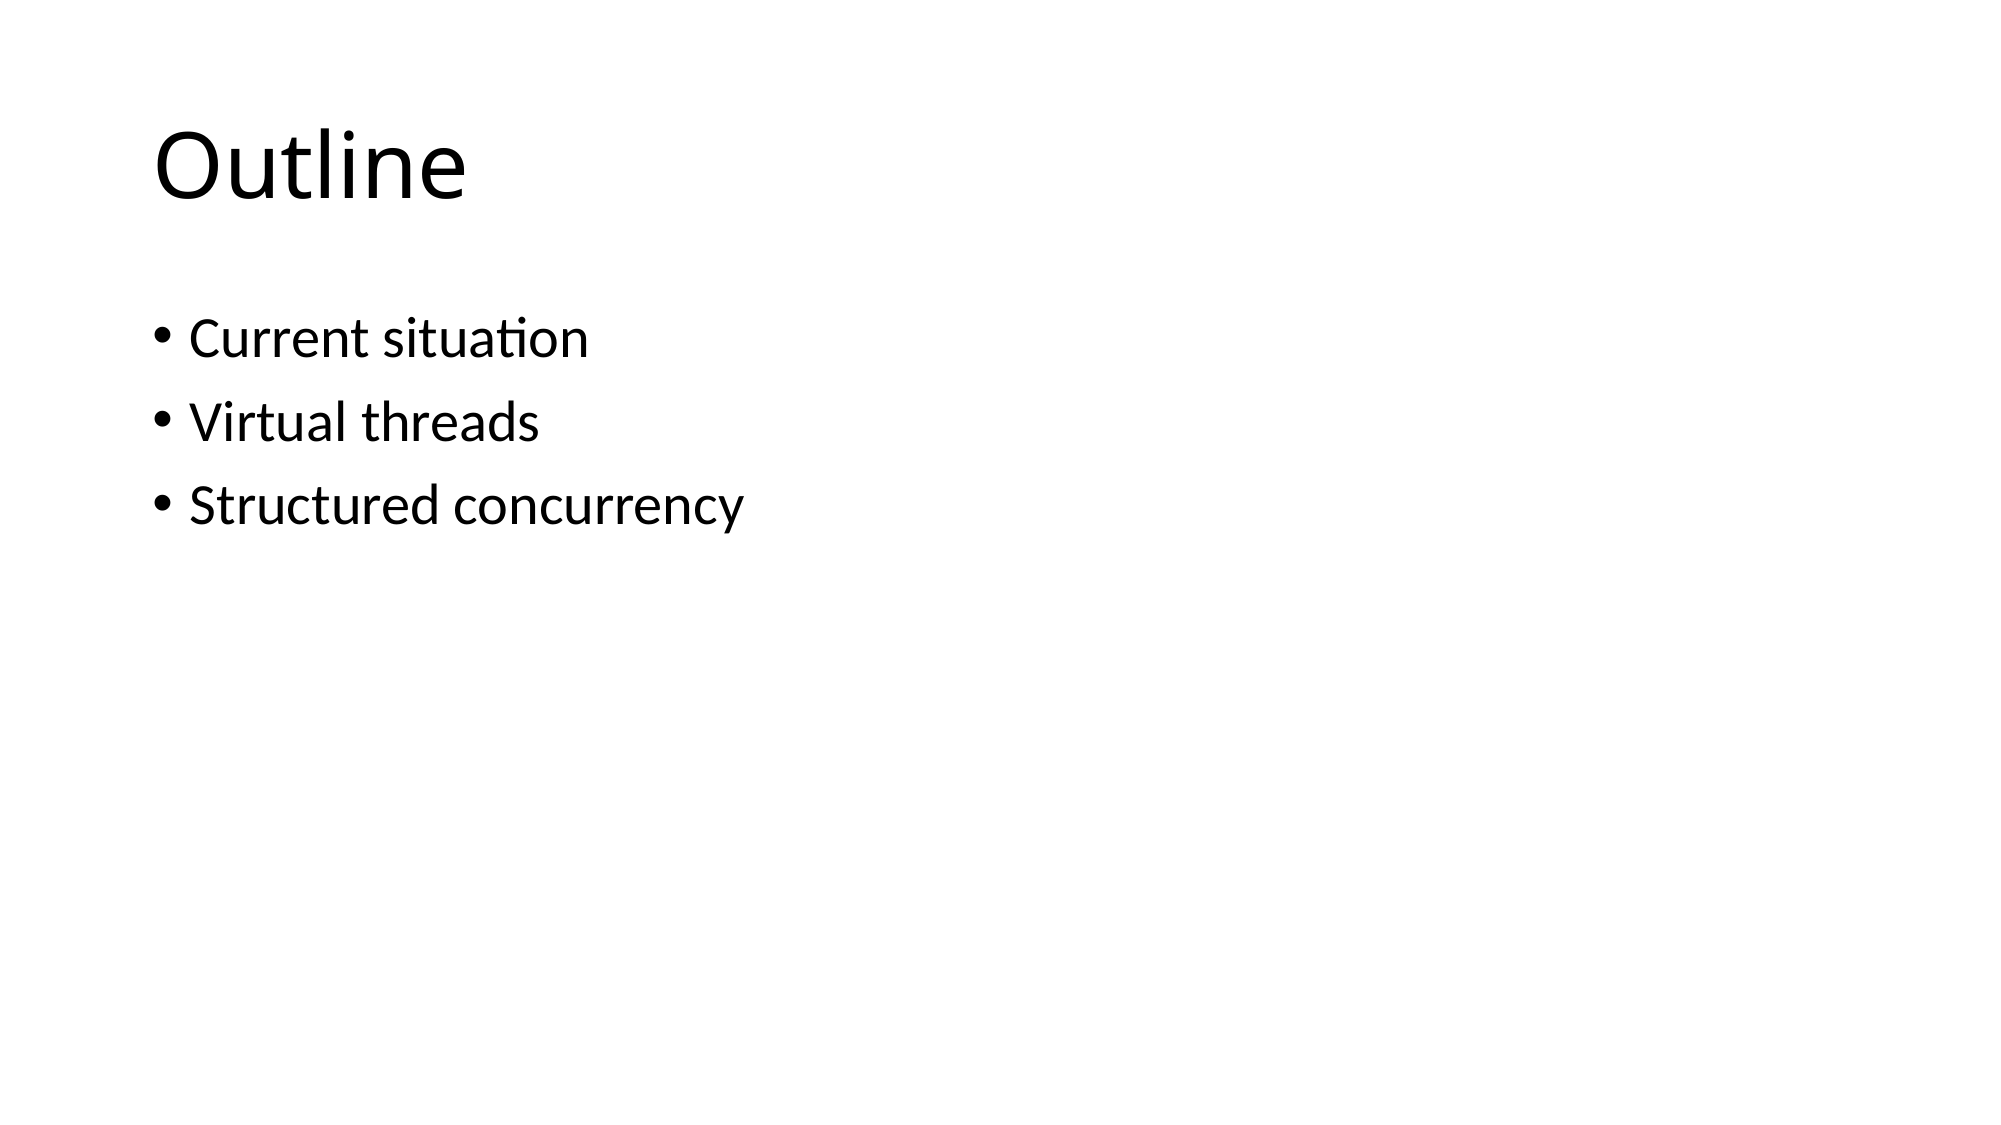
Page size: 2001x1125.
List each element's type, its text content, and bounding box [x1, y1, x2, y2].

title Outline [137, 59, 1863, 278]
list Current situation Virtual threads Structured concurrency [137, 299, 1863, 1014]
